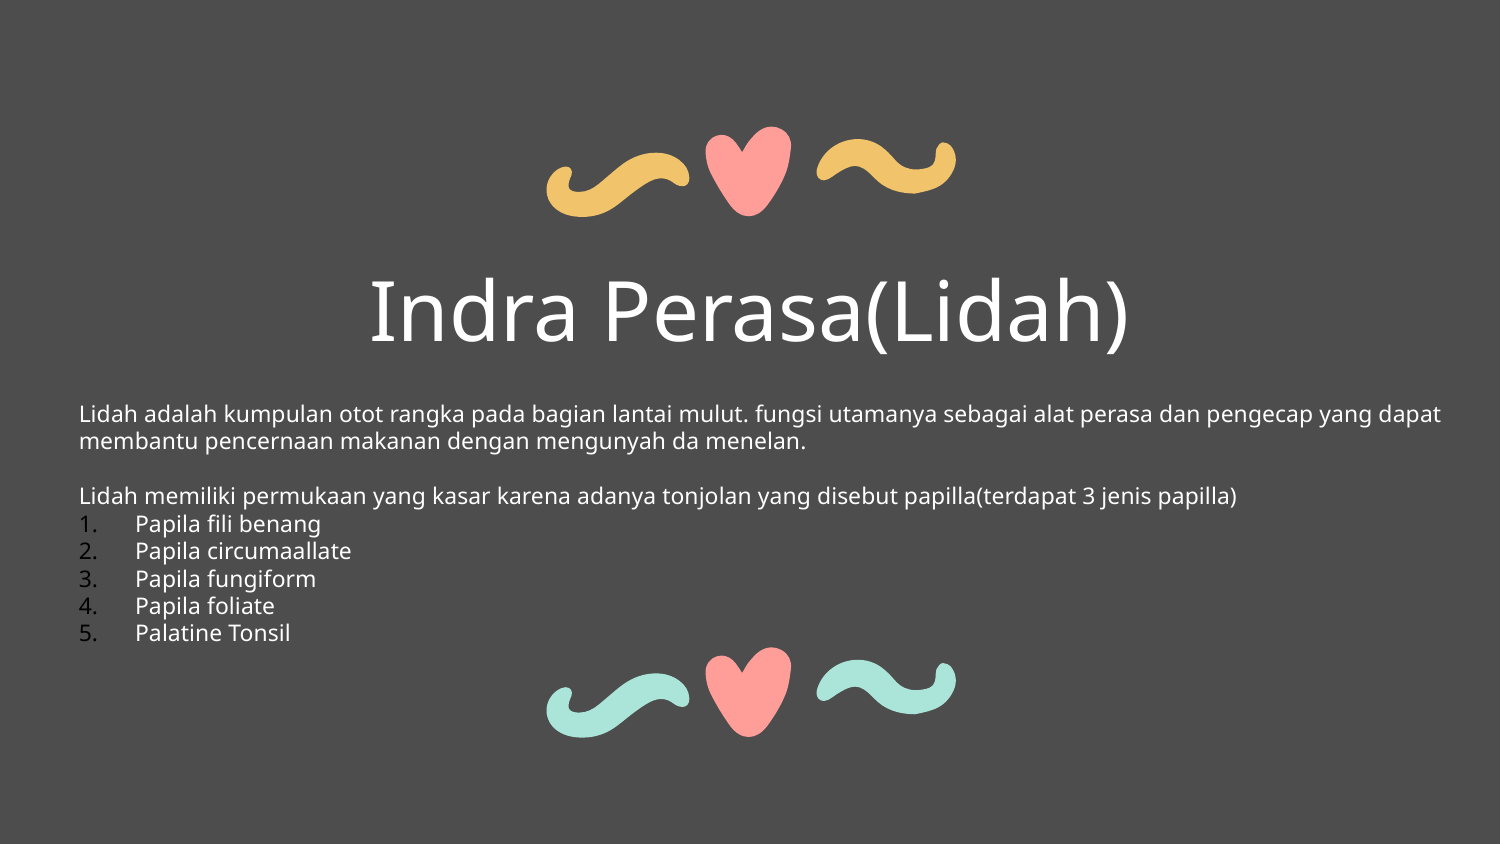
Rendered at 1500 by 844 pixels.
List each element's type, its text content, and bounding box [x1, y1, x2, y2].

text_box [705, 126, 792, 217]
text_box [816, 659, 956, 715]
text_box [705, 647, 792, 738]
title Indra Perasa(Lidah) [51, 231, 1449, 373]
text_box [816, 139, 956, 194]
list Lidah adalah kumpulan otot rangka pada bagian lantai mulut. fungsi utamanya sebagai alat perasa dan pengecap yang dapat membantu pencernaan makanan dengan mengunyah da menelan. Lidah memiliki permukaan yang kasar karena adanya tonjolan yang disebut papilla(terdapat 3 jenis papilla) Papila fili benang Papila circumaallate Papila fungiform Papila foliate Palatine Tonsil [63, 384, 1462, 648]
text_box [546, 152, 690, 217]
text_box [546, 673, 690, 738]
